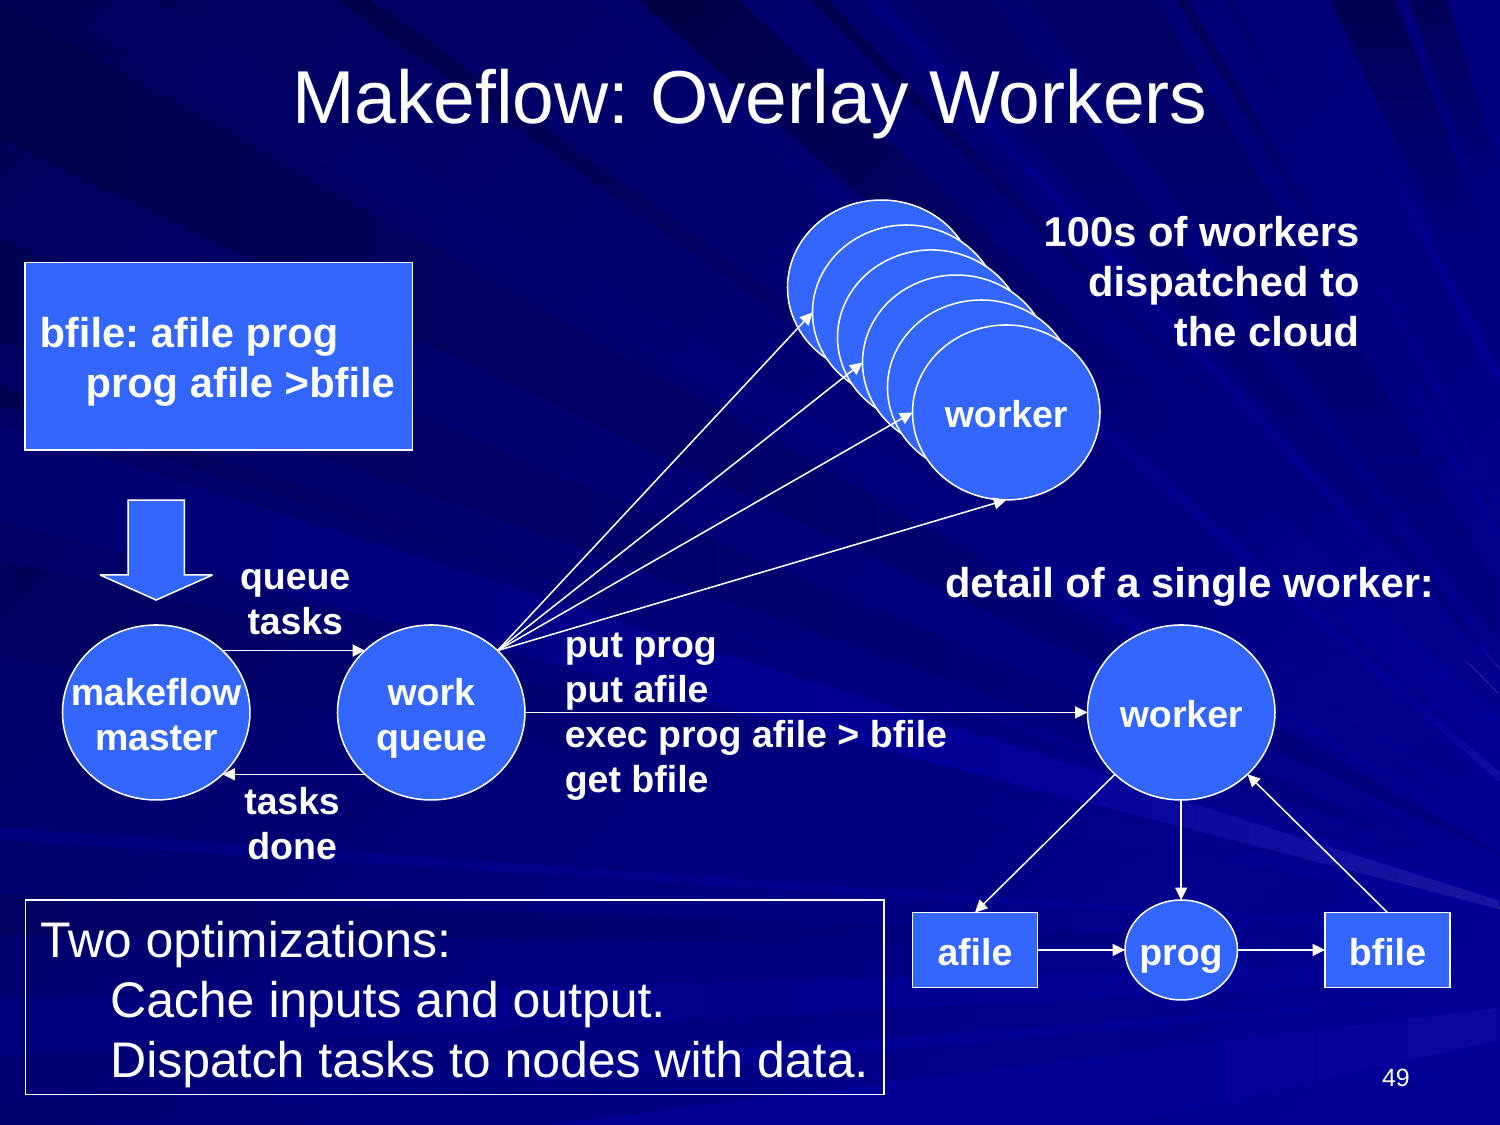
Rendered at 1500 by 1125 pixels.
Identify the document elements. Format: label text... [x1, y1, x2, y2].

text_box makeflow master [62, 624, 250, 800]
text_box put prog put afile exec prog afile > bfile get bfile [549, 721, 963, 808]
text_box put prog put afile exec prog afile > bfile get bfile [549, 660, 963, 711]
text_box tasks done [229, 782, 355, 875]
text_box detail of a single worker: [1011, 548, 1449, 613]
text_box [99, 500, 213, 601]
text_box worker [837, 249, 1010, 361]
text_box Two optimizations: Cache inputs and output. Dispatch tasks to nodes with data. [25, 899, 884, 1095]
text_box 100s of workers dispatched to the cloud [1028, 197, 1375, 363]
text_box work queue [337, 624, 525, 800]
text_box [497, 412, 913, 651]
text_box worker [1087, 624, 1276, 800]
text_box worker [867, 392, 876, 409]
text_box prog [1125, 900, 1238, 1000]
text_box worker [787, 200, 960, 311]
text_box worker [862, 275, 1028, 410]
slide_number 49 [1074, 1023, 1426, 1100]
text_box Makeflow: Overlay Workers [74, 0, 1425, 188]
text_box worker [917, 442, 926, 459]
text_box tasks done [229, 769, 355, 773]
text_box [1247, 774, 1388, 913]
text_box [497, 312, 813, 361]
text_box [497, 362, 863, 411]
text_box queue tasks [225, 544, 366, 650]
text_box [974, 774, 1115, 913]
text_box afile [912, 912, 1038, 988]
text_box worker [887, 299, 1028, 411]
text_box bfile [1325, 912, 1450, 988]
text_box worker [912, 324, 1101, 500]
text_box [917, 499, 1007, 651]
text_box bfile: afile prog prog afile >bfile [24, 262, 413, 450]
text_box worker [812, 224, 985, 360]
text_box worker [817, 342, 826, 359]
